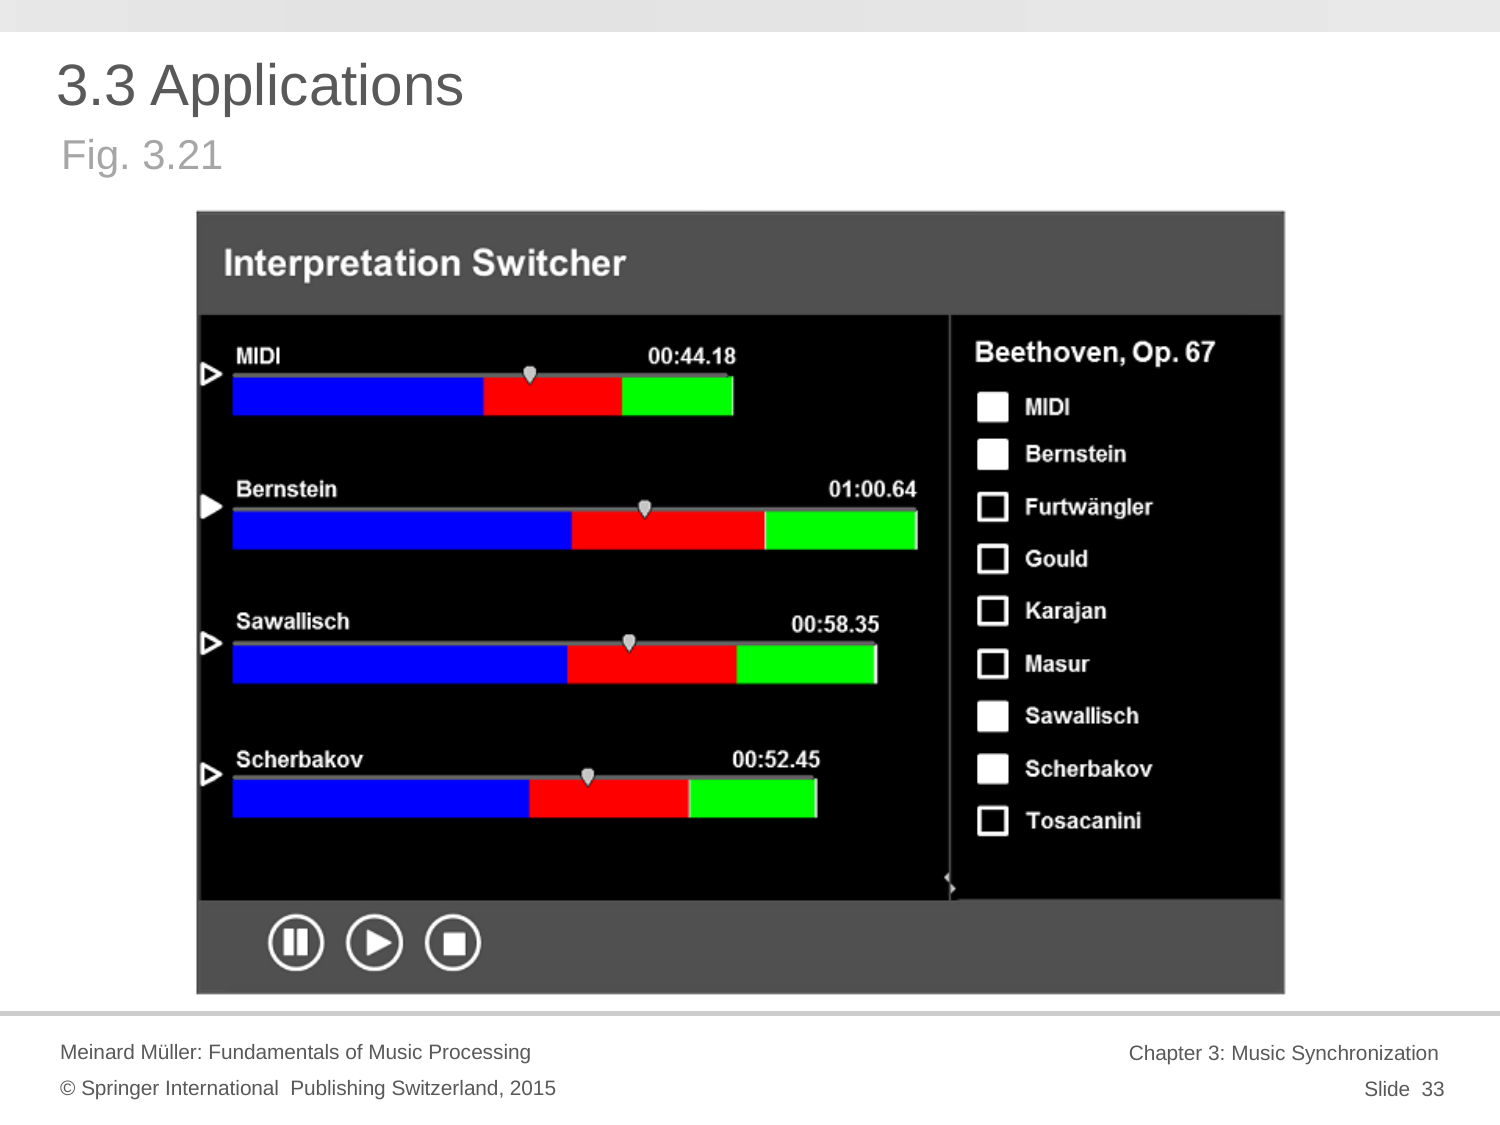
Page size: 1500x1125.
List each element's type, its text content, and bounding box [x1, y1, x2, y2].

picture [0, 0, 1500, 32]
picture [189, 201, 1292, 1004]
list Fig. 3.21 [46, 115, 276, 198]
title 3.3 Applications [40, 39, 1448, 133]
